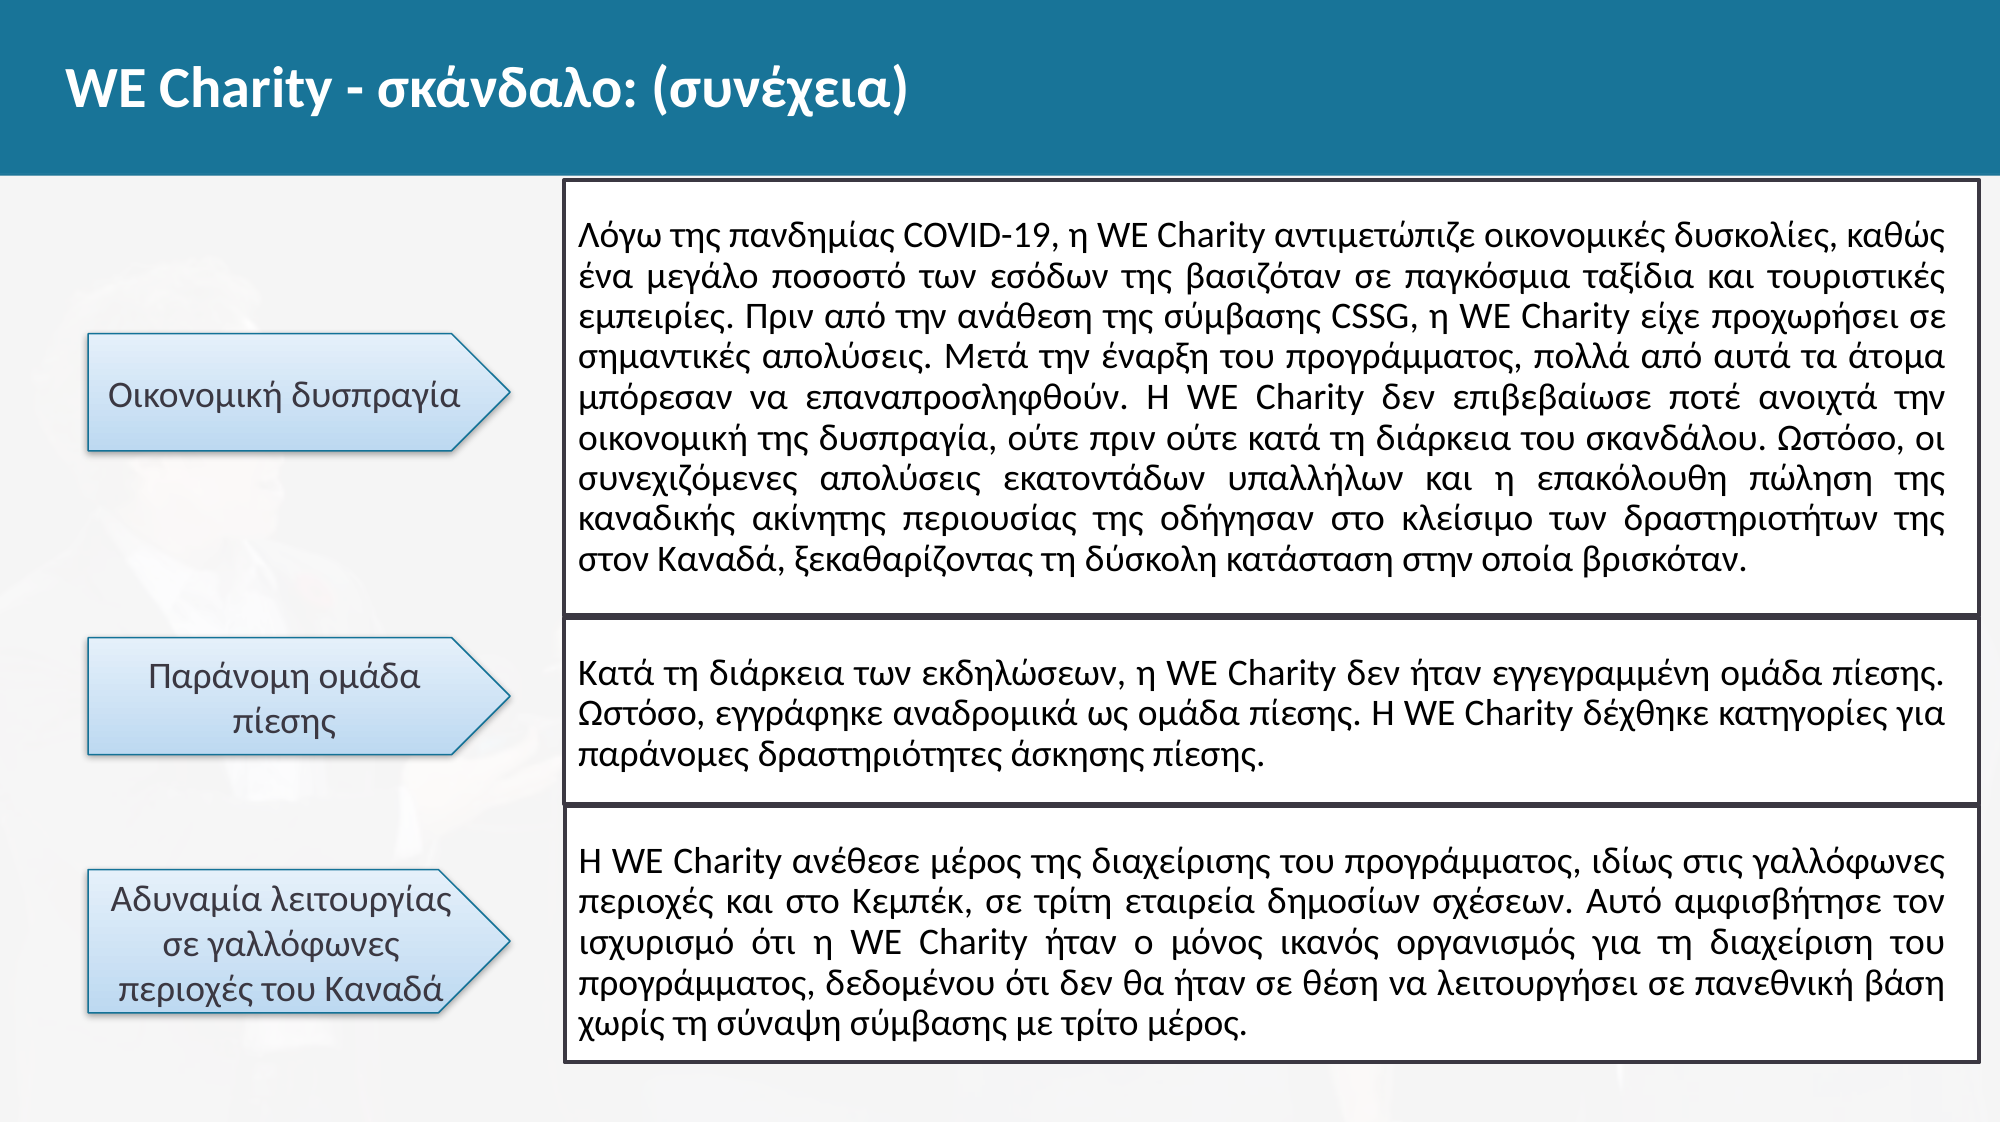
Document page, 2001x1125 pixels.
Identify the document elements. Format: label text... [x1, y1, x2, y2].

title WE Charity - σκάνδαλο: (συνέχεια) [65, 28, 1935, 140]
picture [0, 173, 2000, 1122]
